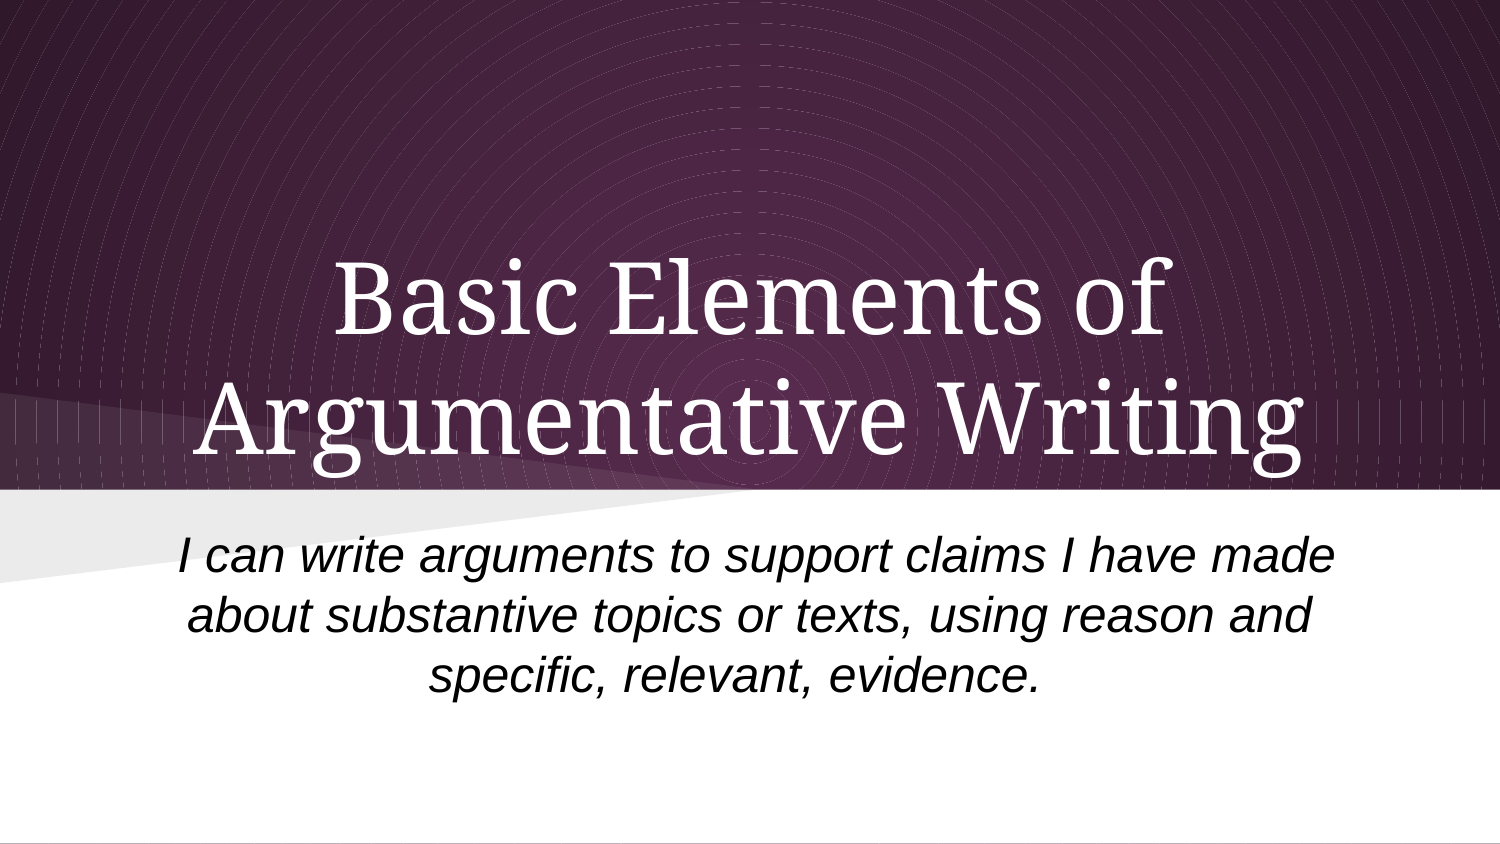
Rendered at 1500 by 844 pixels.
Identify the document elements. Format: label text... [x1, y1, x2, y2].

title Basic Elements of Argumentative Writing [112, 286, 1388, 490]
subtitle I can write arguments to support claims I have made about substantive topics or texts, using reason and specific, relevant, evidence. [112, 507, 1388, 617]
